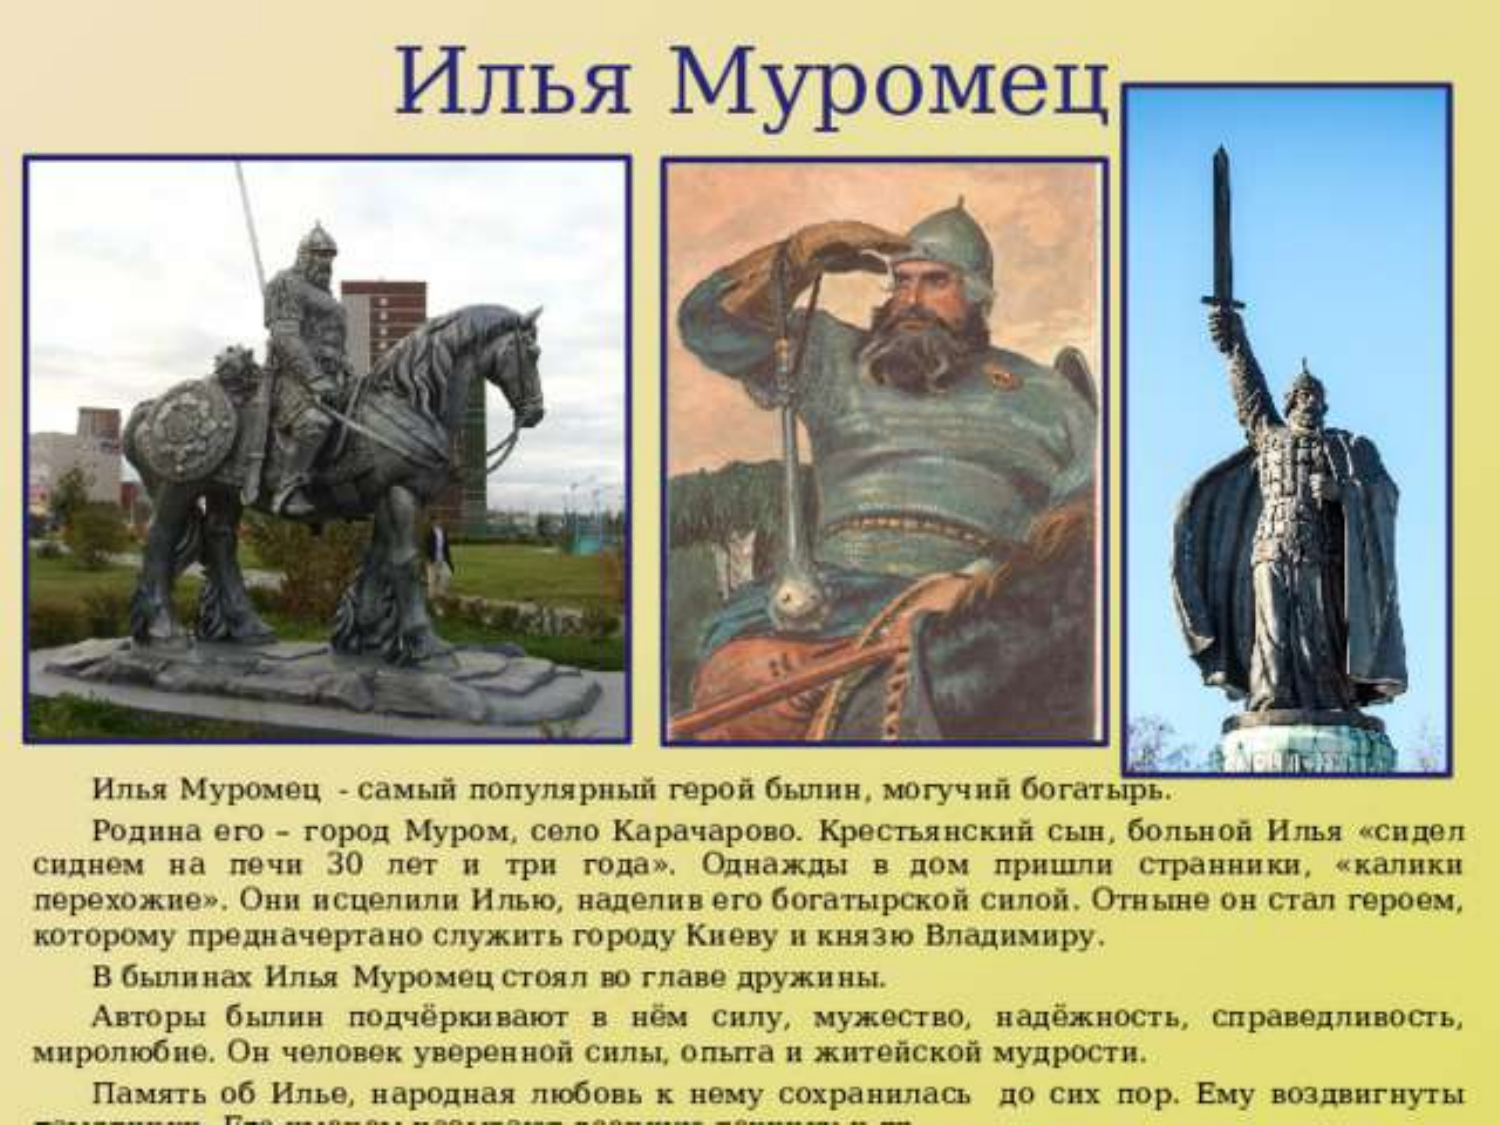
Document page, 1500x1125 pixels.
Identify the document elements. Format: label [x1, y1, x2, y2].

list [0, 0, 1500, 1125]
